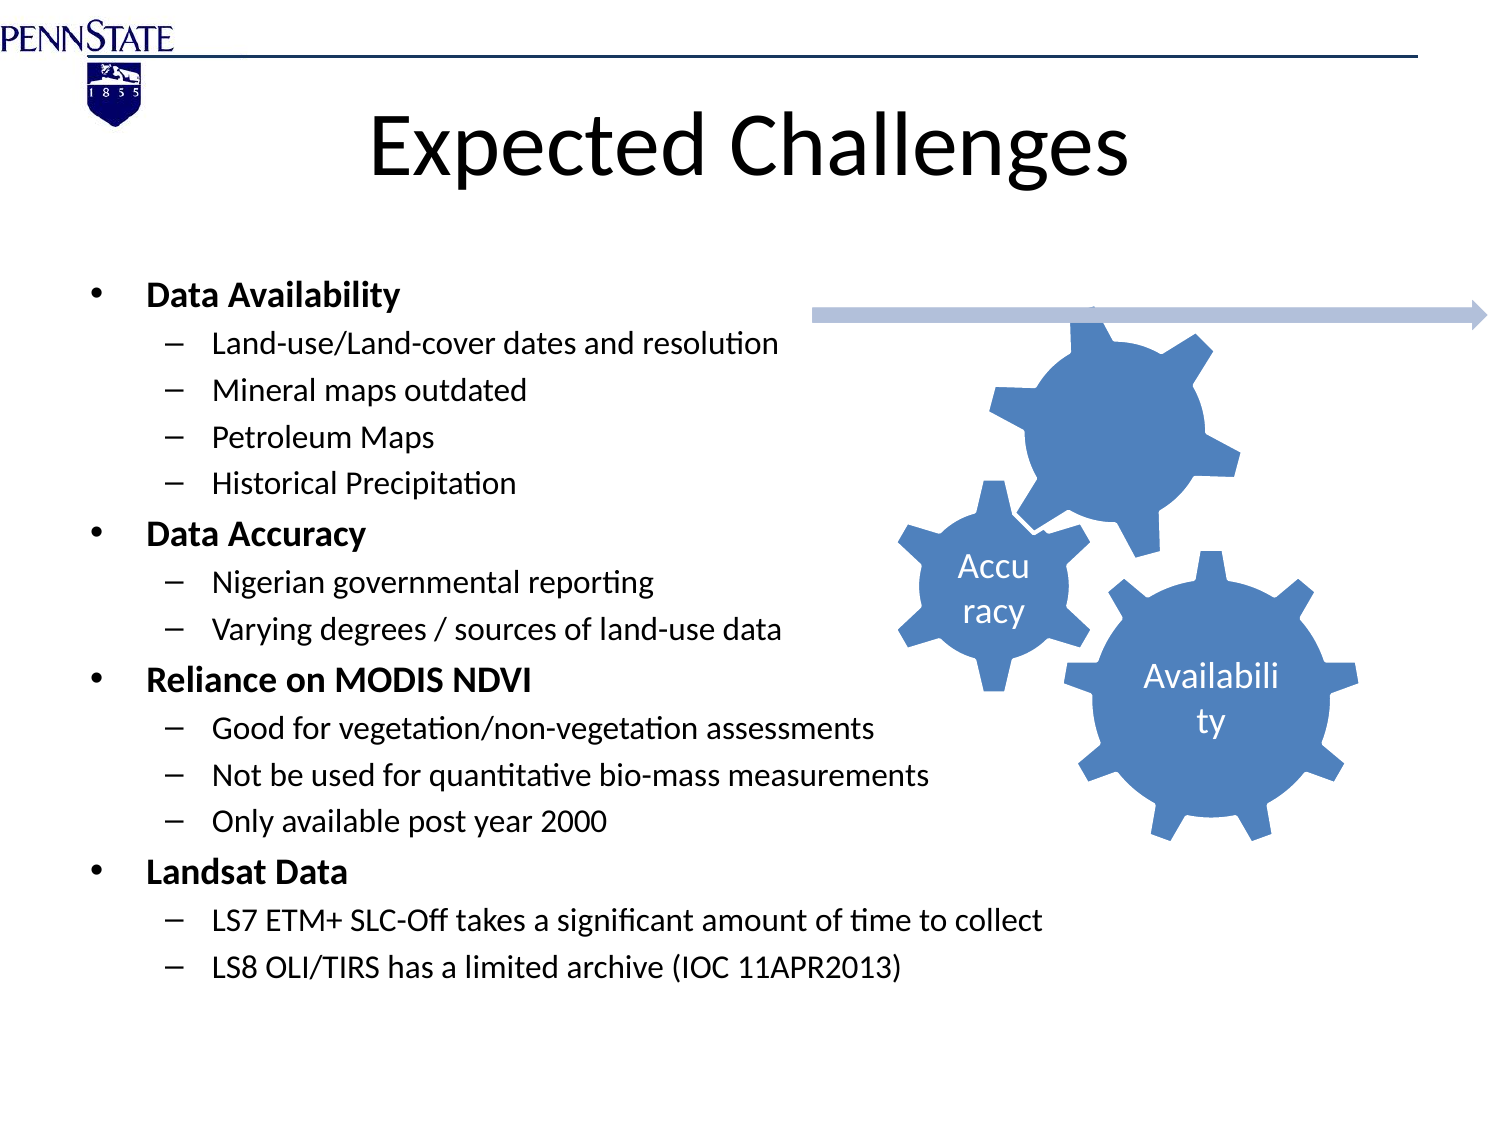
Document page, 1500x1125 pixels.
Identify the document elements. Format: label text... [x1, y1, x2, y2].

title Expected Challenges [75, 45, 1425, 233]
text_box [687, 299, 1488, 851]
picture [0, 1, 248, 169]
list Data Availability Land-use/Land-cover dates and resolution Mineral maps outdated Petroleum Maps Historical Precipitation Data Accuracy Nigerian governmental reporting Varying degrees / sources of land-use data Reliance on MODIS NDVI Good for vegetation/non-vegetation assessments Not be used for quantitative bio-mass measurements Only available post year 2000 Landsat Data LS7 ETM+ SLC-Off takes a significant amount of time to collect LS8 OLI/TIRS has a limited archive (IOC 11APR2013) [75, 262, 1425, 1005]
